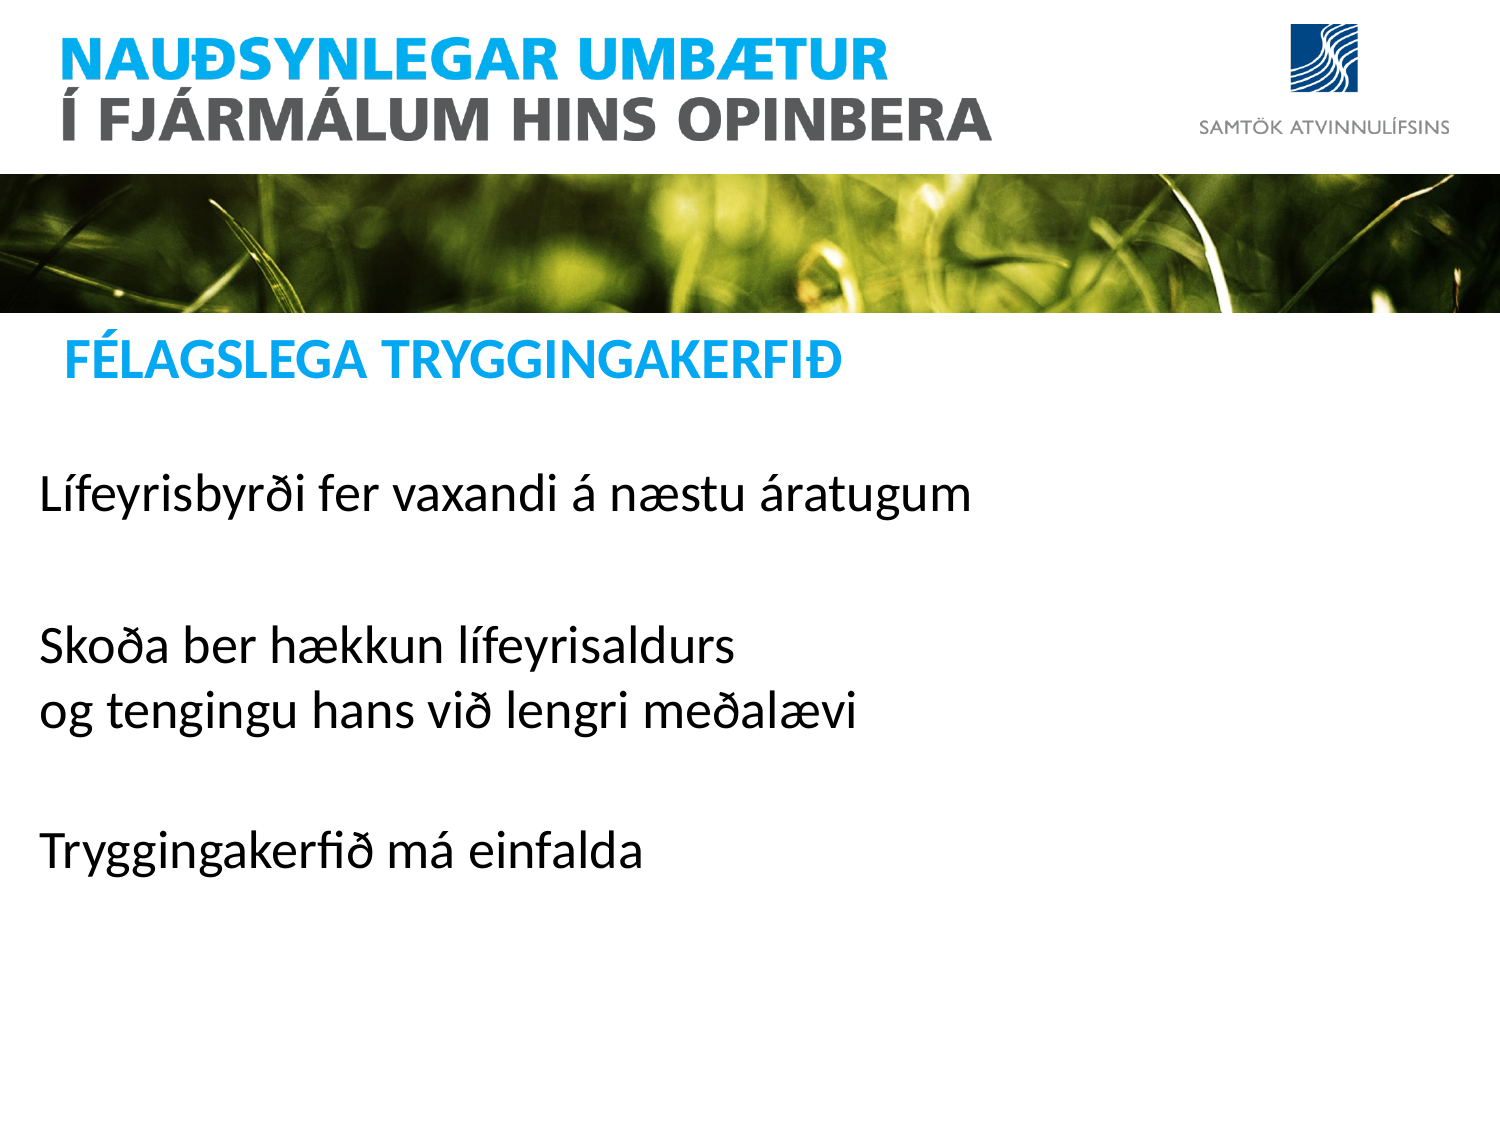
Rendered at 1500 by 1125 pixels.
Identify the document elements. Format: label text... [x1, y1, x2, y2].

subtitle Lífeyrisbyrði fer vaxandi á næstu áratugum Skoða ber hækkun lífeyrisaldurs og tengingu hans við lengri meðalævi Tryggingakerfið má einfalda [24, 450, 1500, 1088]
picture [62, 37, 992, 141]
picture [0, 174, 1500, 313]
text_box FÉLAGSLEGA TRYGGINGAKERFIÐ [50, 321, 975, 398]
picture [1199, 24, 1449, 134]
